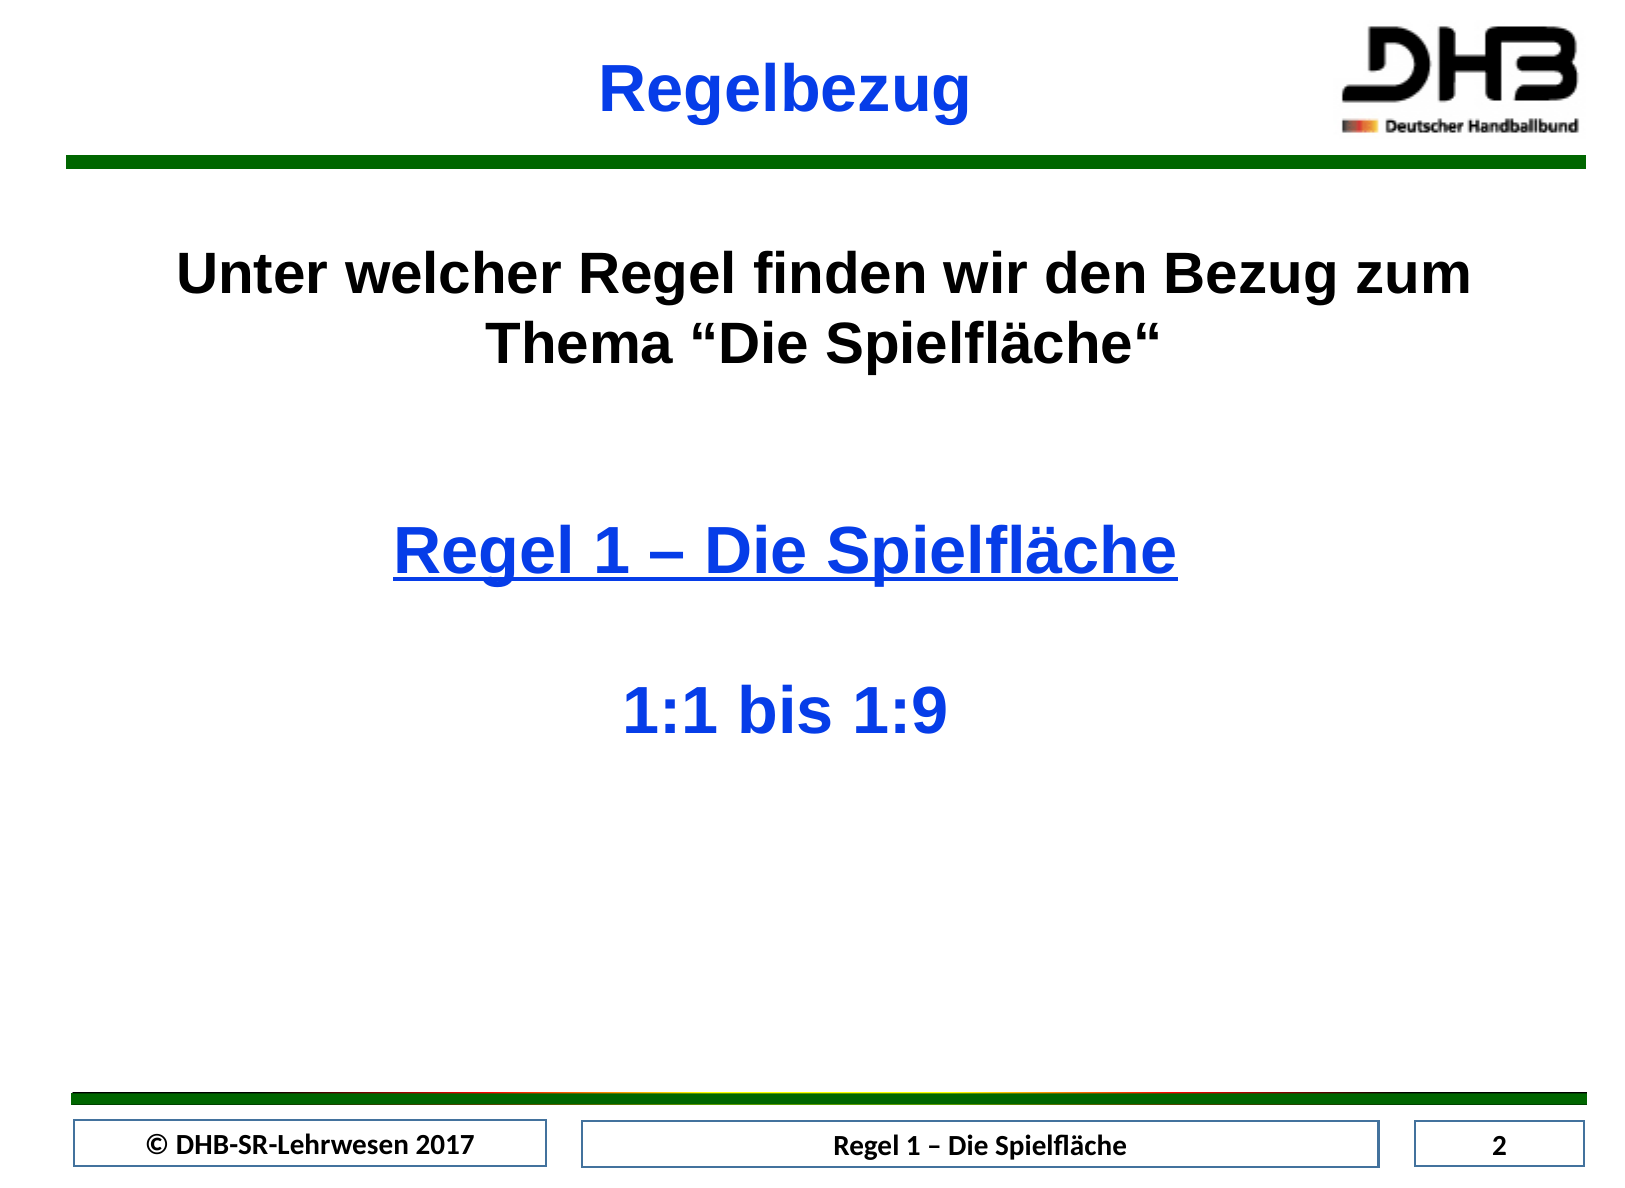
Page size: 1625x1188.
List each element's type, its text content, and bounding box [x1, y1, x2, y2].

picture [1321, 0, 1599, 142]
text_box Unter welcher Regel finden wir den Bezug zum Thema “Die Spielfläche“ [68, 227, 1581, 384]
text_box Regelbezug [540, 37, 1032, 133]
text_box Regel 1 – Die Spielfläche 1:1 bis 1:9 [260, 499, 1312, 755]
